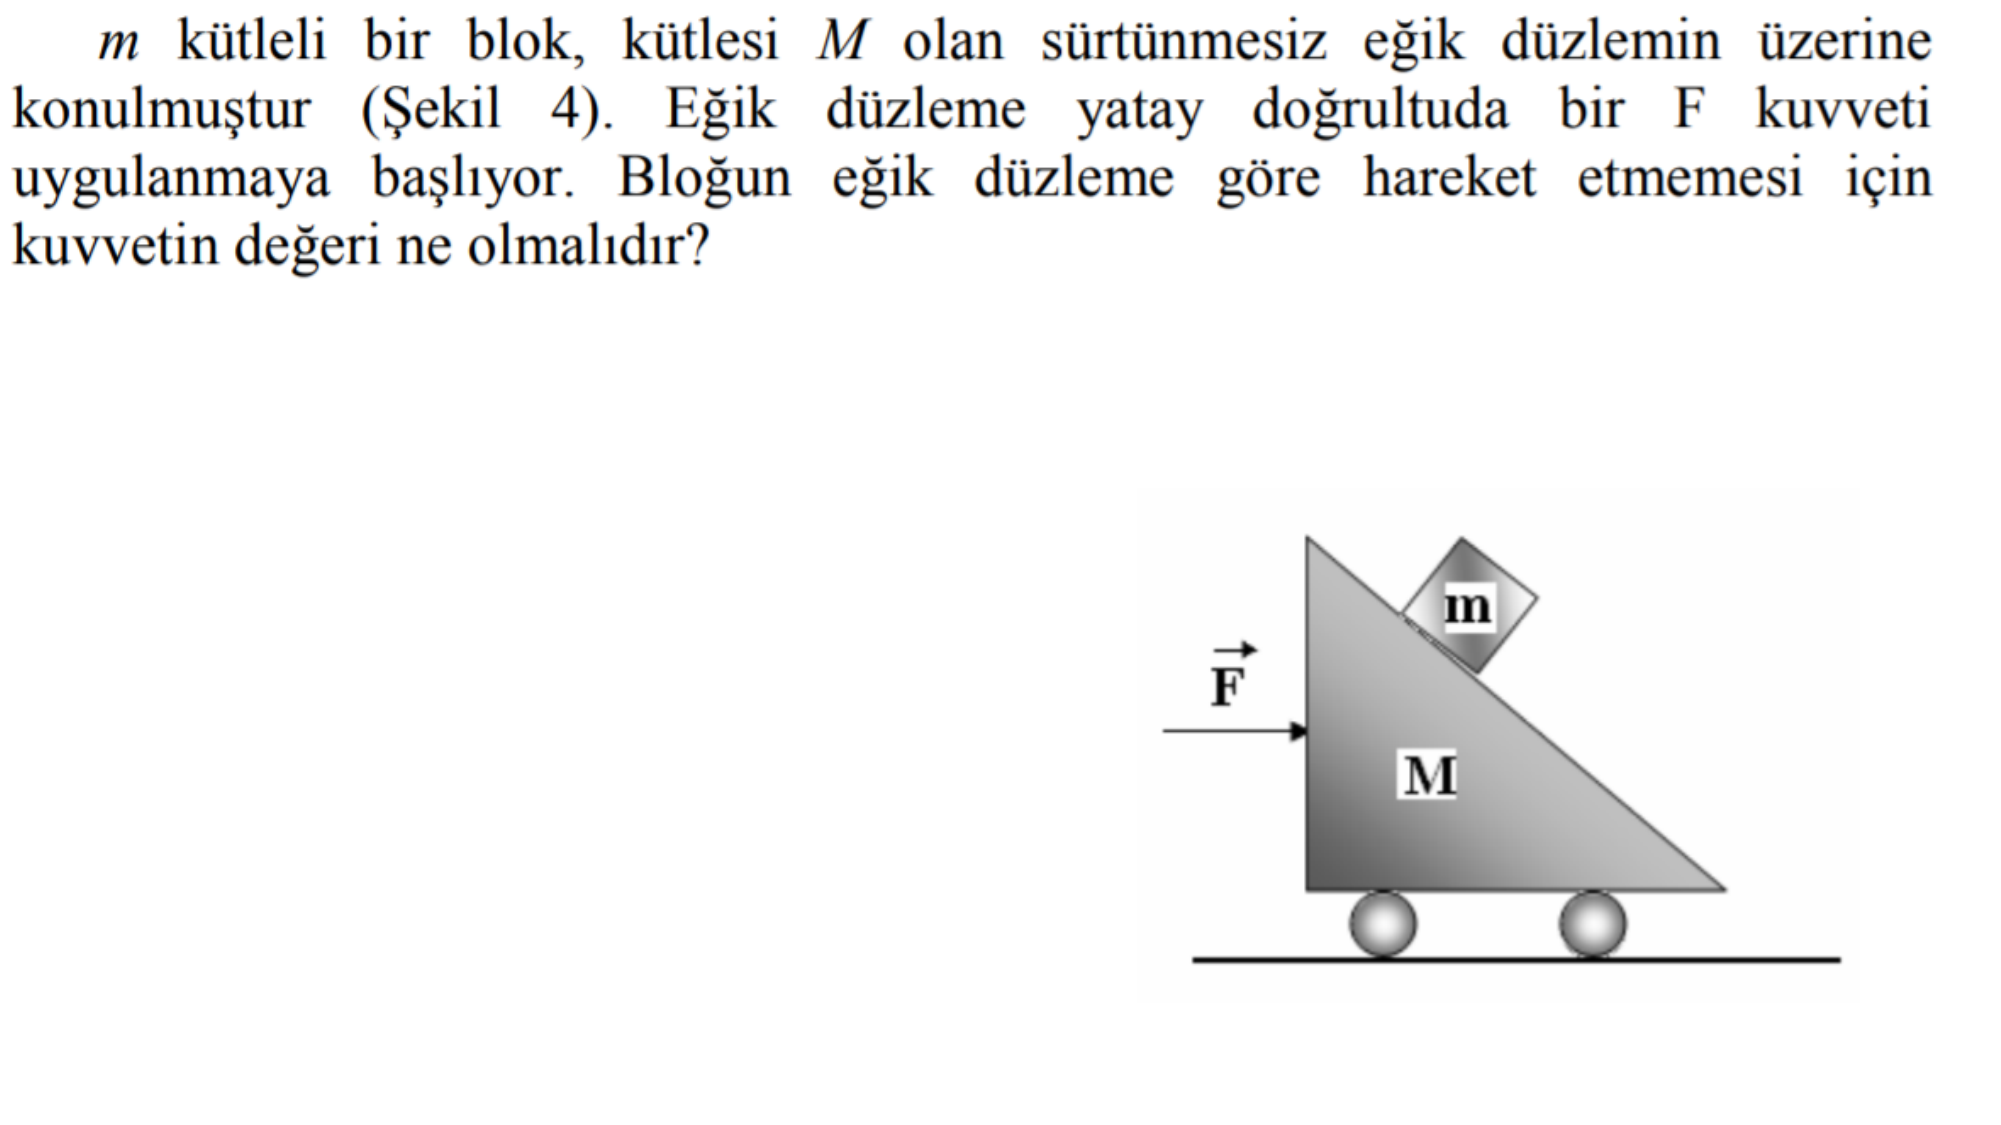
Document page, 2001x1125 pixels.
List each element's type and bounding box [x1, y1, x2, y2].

picture [0, 11, 1947, 291]
picture [1137, 487, 1867, 1003]
